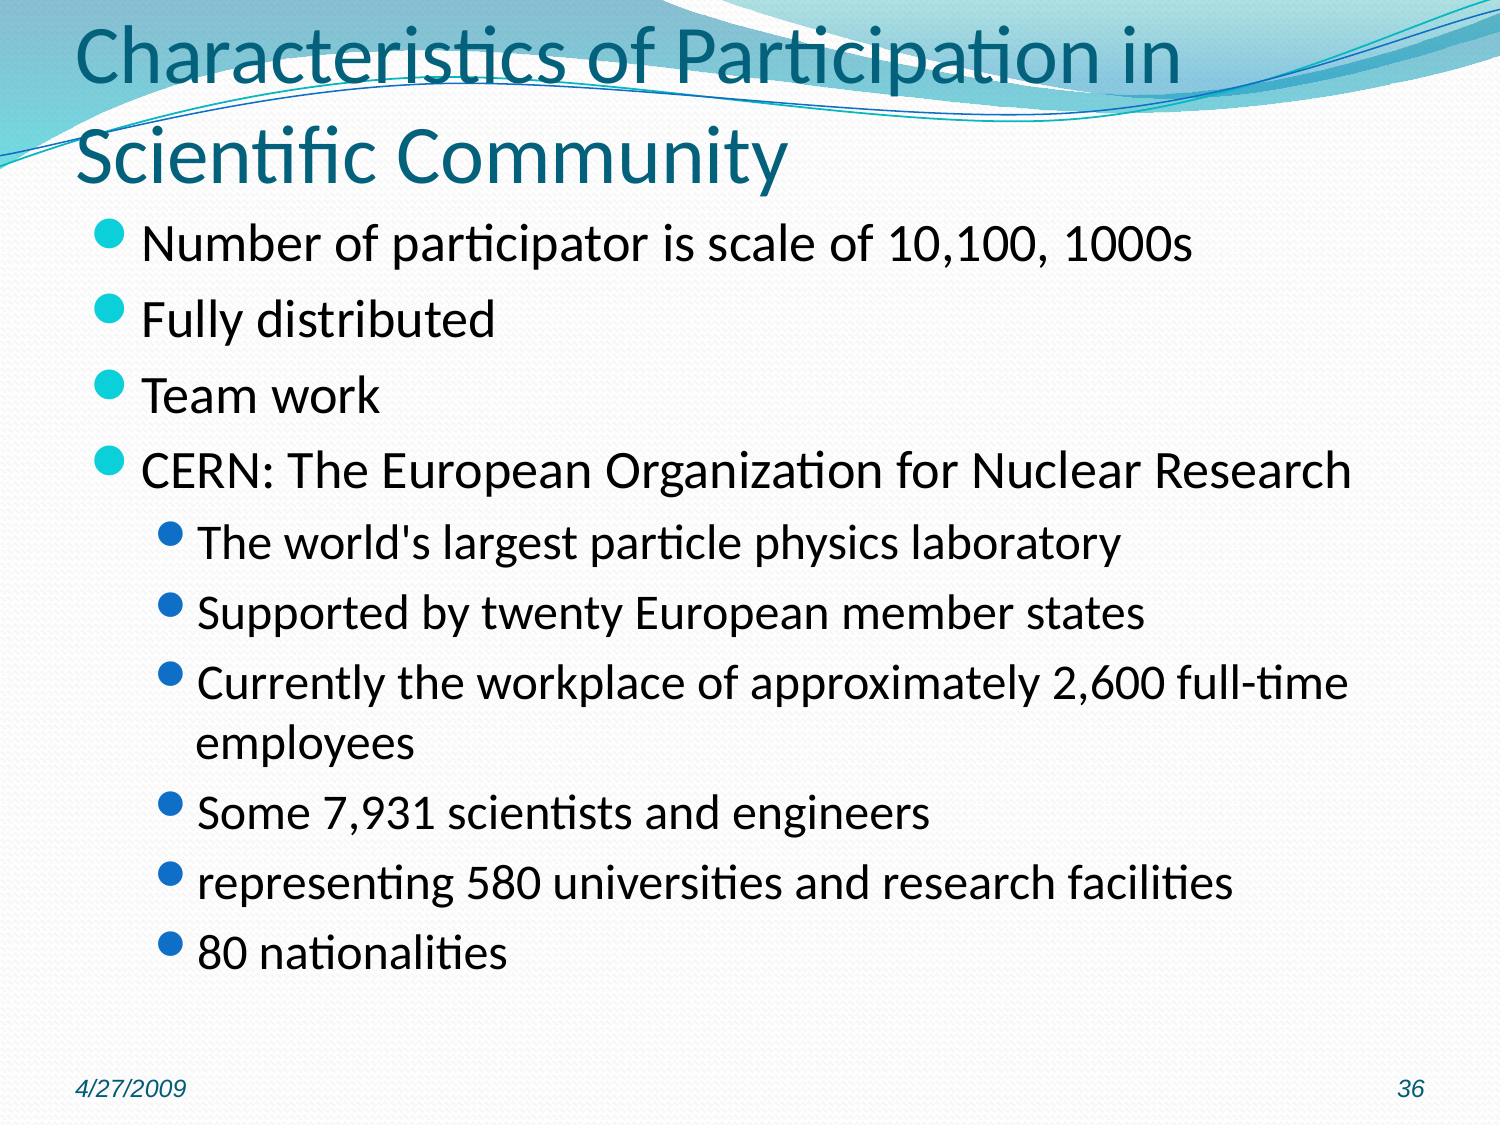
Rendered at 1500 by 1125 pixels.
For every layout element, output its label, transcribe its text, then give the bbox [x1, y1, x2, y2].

list Number of participator is scale of 10,100, 1000s Fully distributed Team work CERN: The European Organization for Nuclear Research The world's largest particle physics laboratory Supported by twenty European member states Currently the workplace of approximately 2,600 full-time employees Some 7,931 scientists and engineers representing 580 universities and research facilities 80 nationalities [74, 199, 1426, 1038]
slide_number 36 [1299, 1042, 1425, 1103]
title Characteristics of Participation in Scientific Community [74, 12, 1426, 199]
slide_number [75, 1042, 425, 1103]
